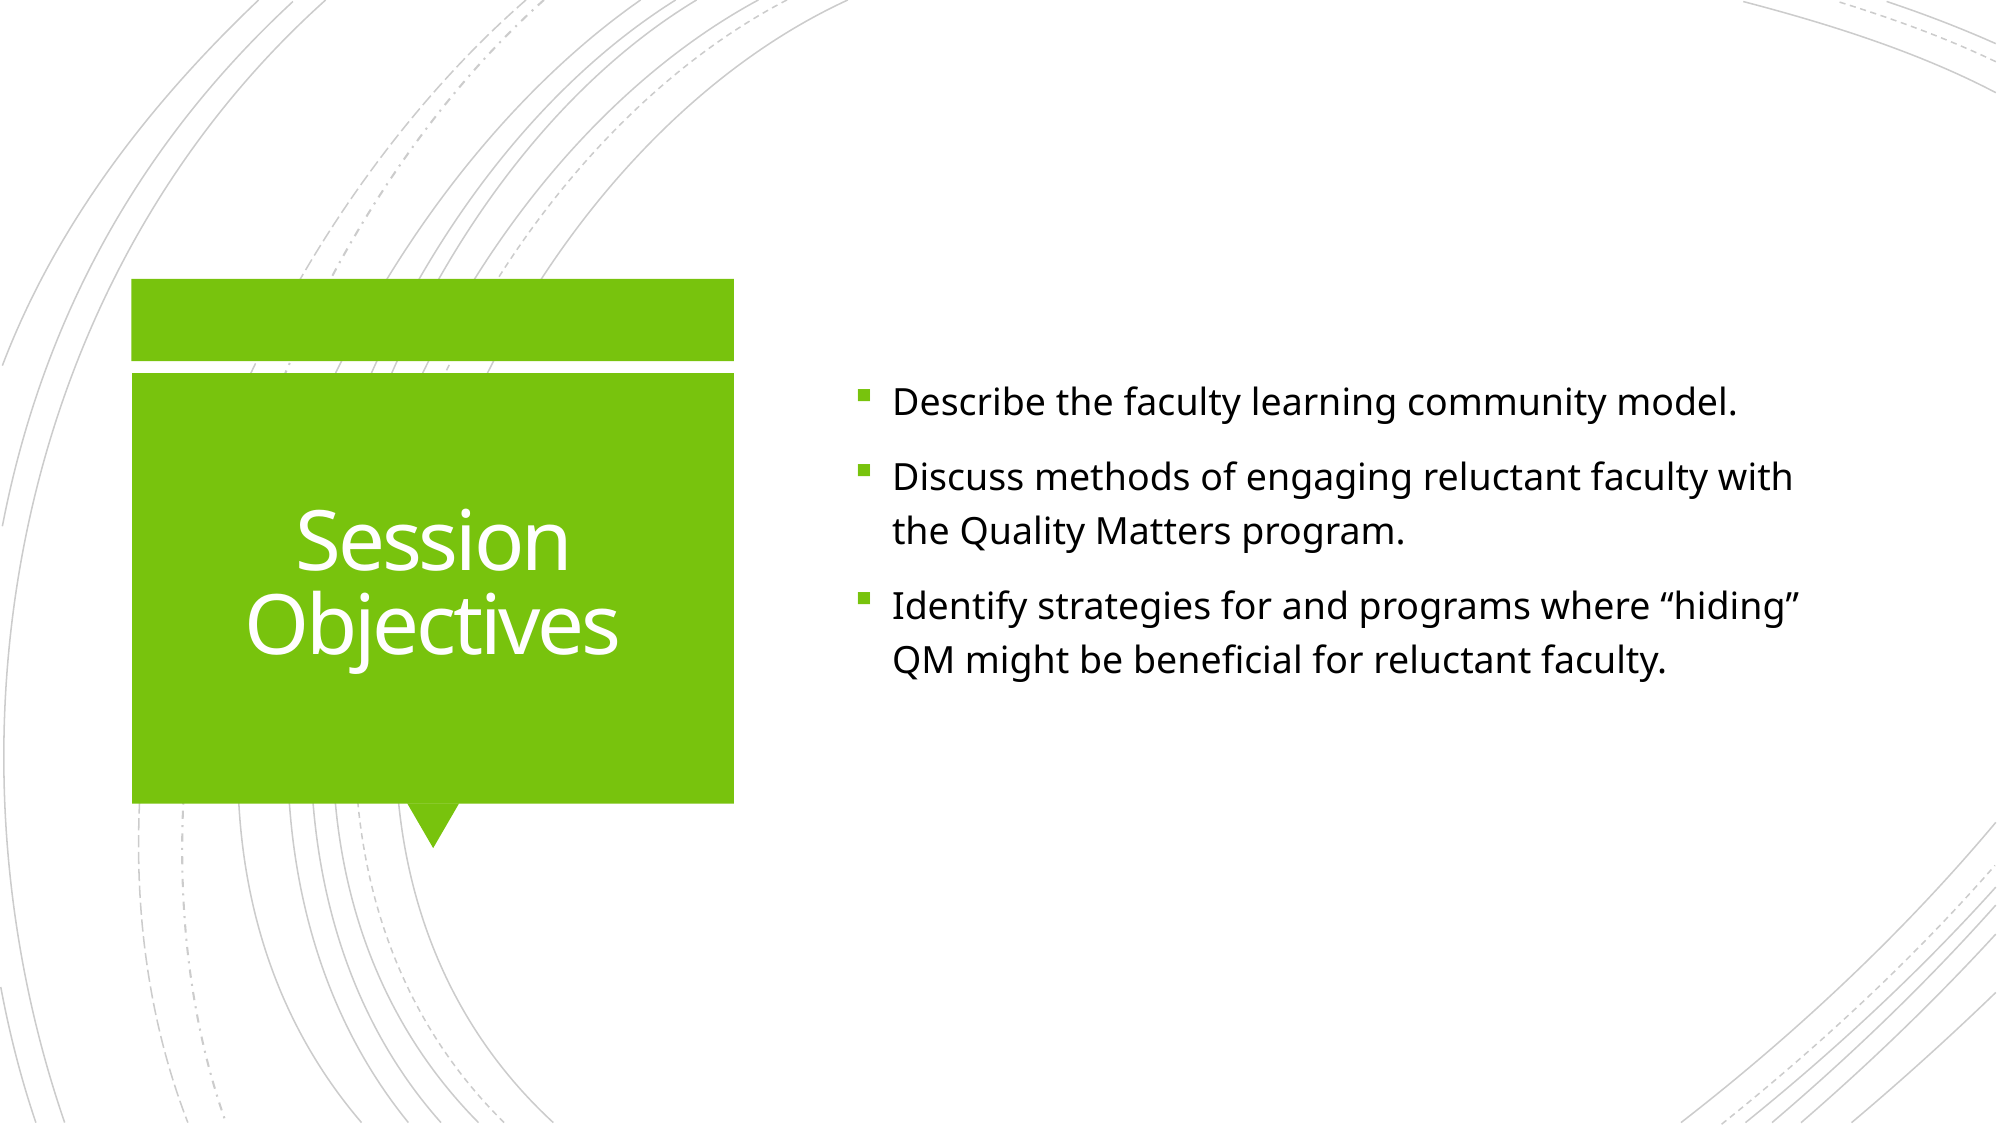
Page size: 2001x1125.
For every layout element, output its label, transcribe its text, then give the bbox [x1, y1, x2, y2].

title Session Objectives [145, 385, 720, 789]
list Describe the faculty learning community model. Discuss methods of engaging reluctant faculty with the Quality Matters program. Identify strategies for and programs where “hiding” QM might be beneficial for reluctant faculty. [839, 131, 1871, 993]
